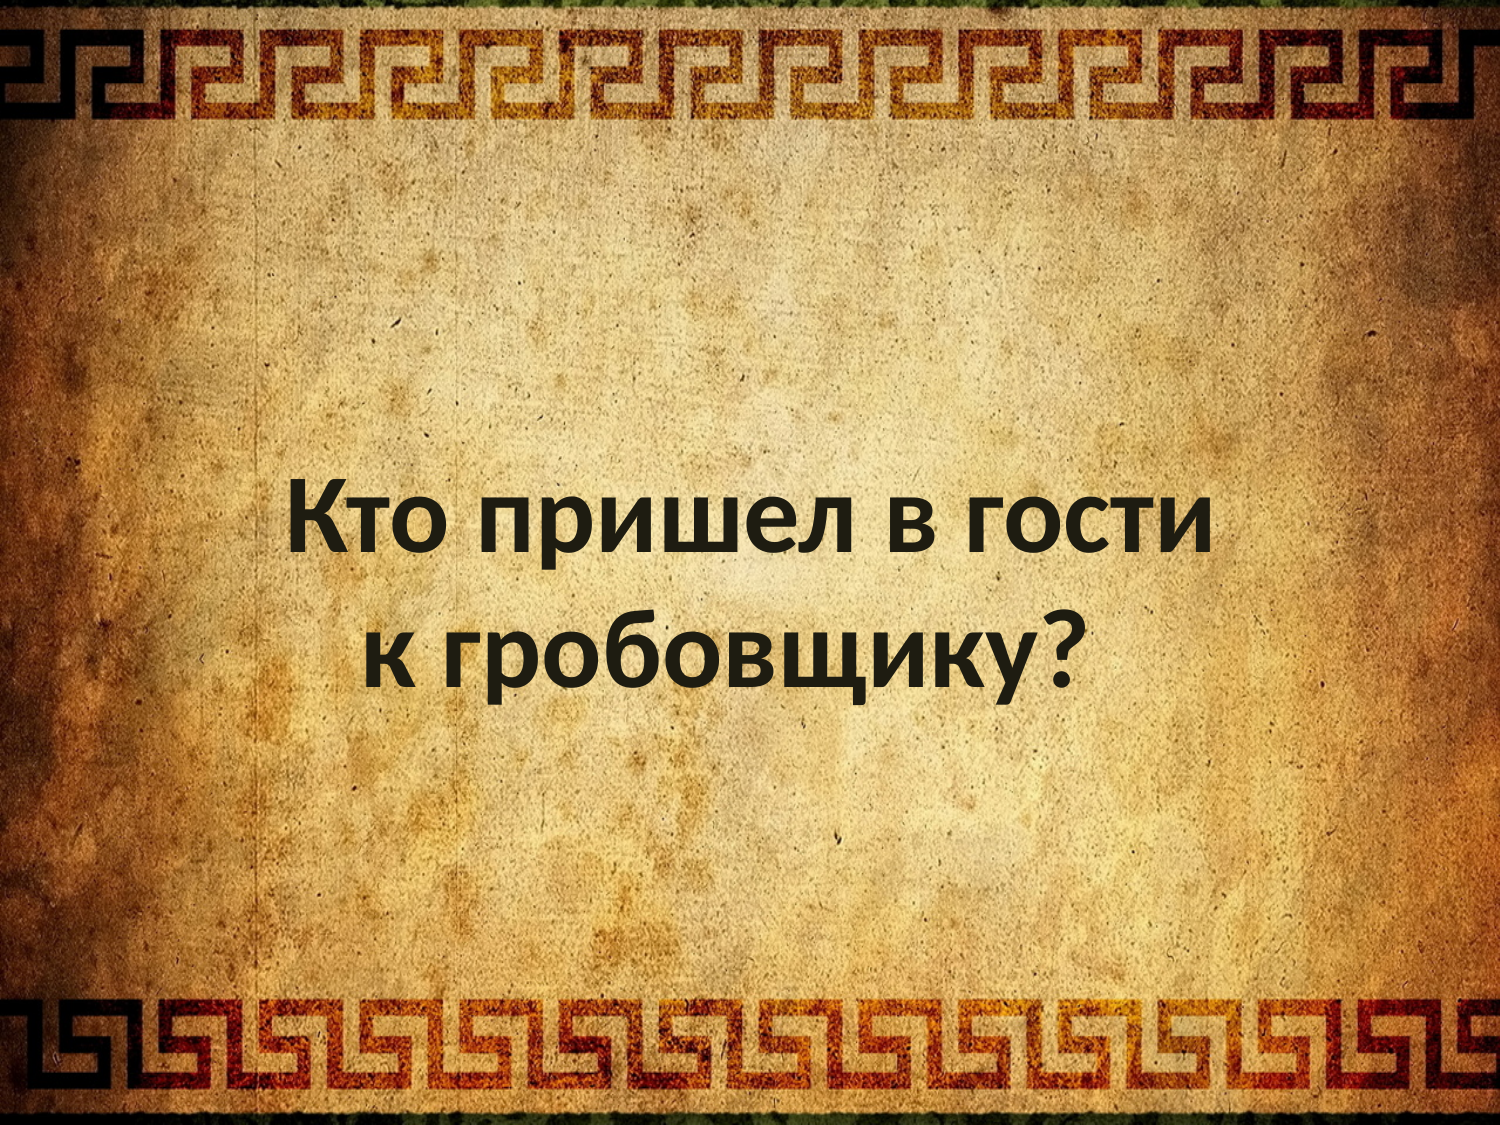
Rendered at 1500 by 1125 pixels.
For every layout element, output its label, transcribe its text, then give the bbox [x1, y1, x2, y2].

text_box Кто пришел в гости к гробовщику? [270, 432, 1258, 718]
picture [0, 0, 1500, 1125]
